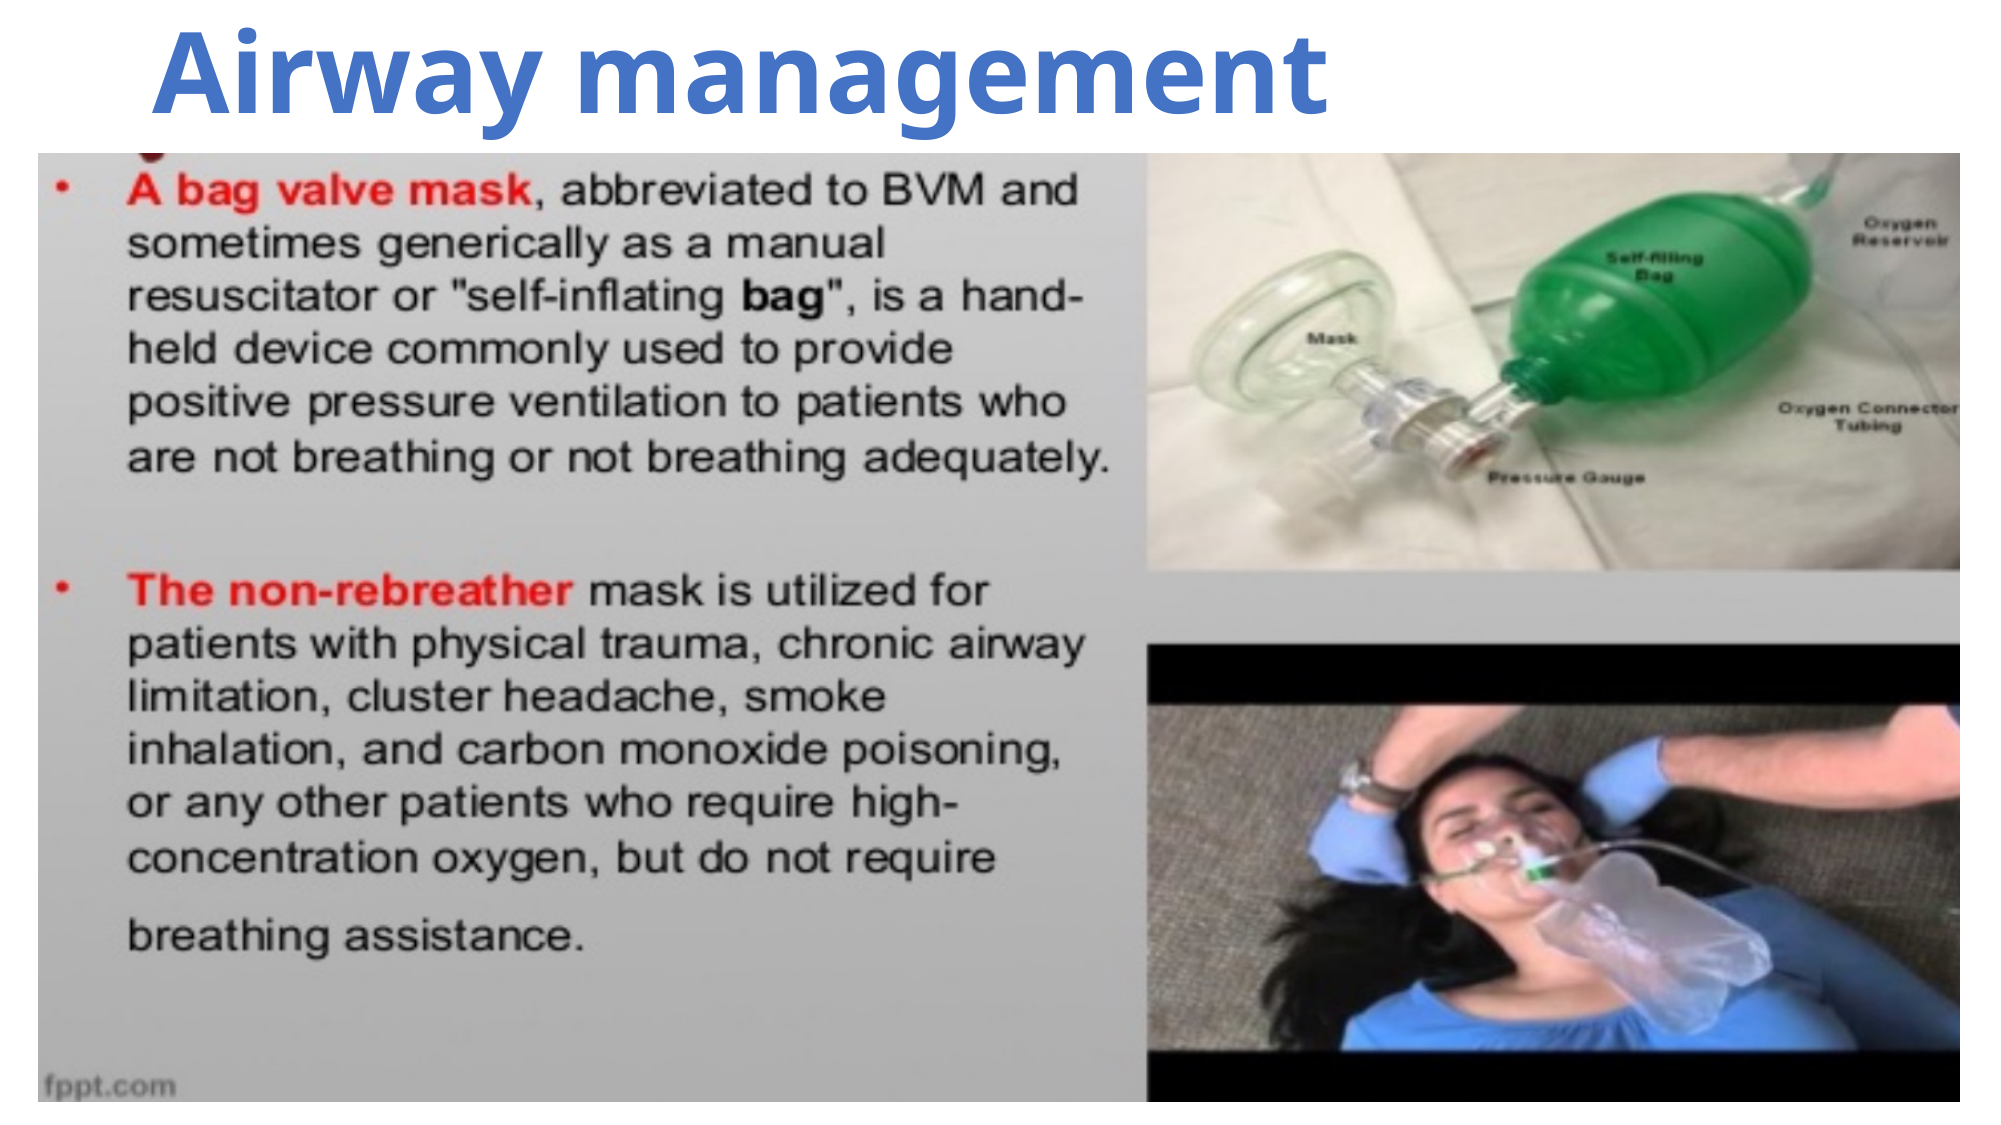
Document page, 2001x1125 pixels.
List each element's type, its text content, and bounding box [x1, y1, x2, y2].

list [38, 153, 1960, 1102]
title Airway management [137, 0, 1863, 153]
